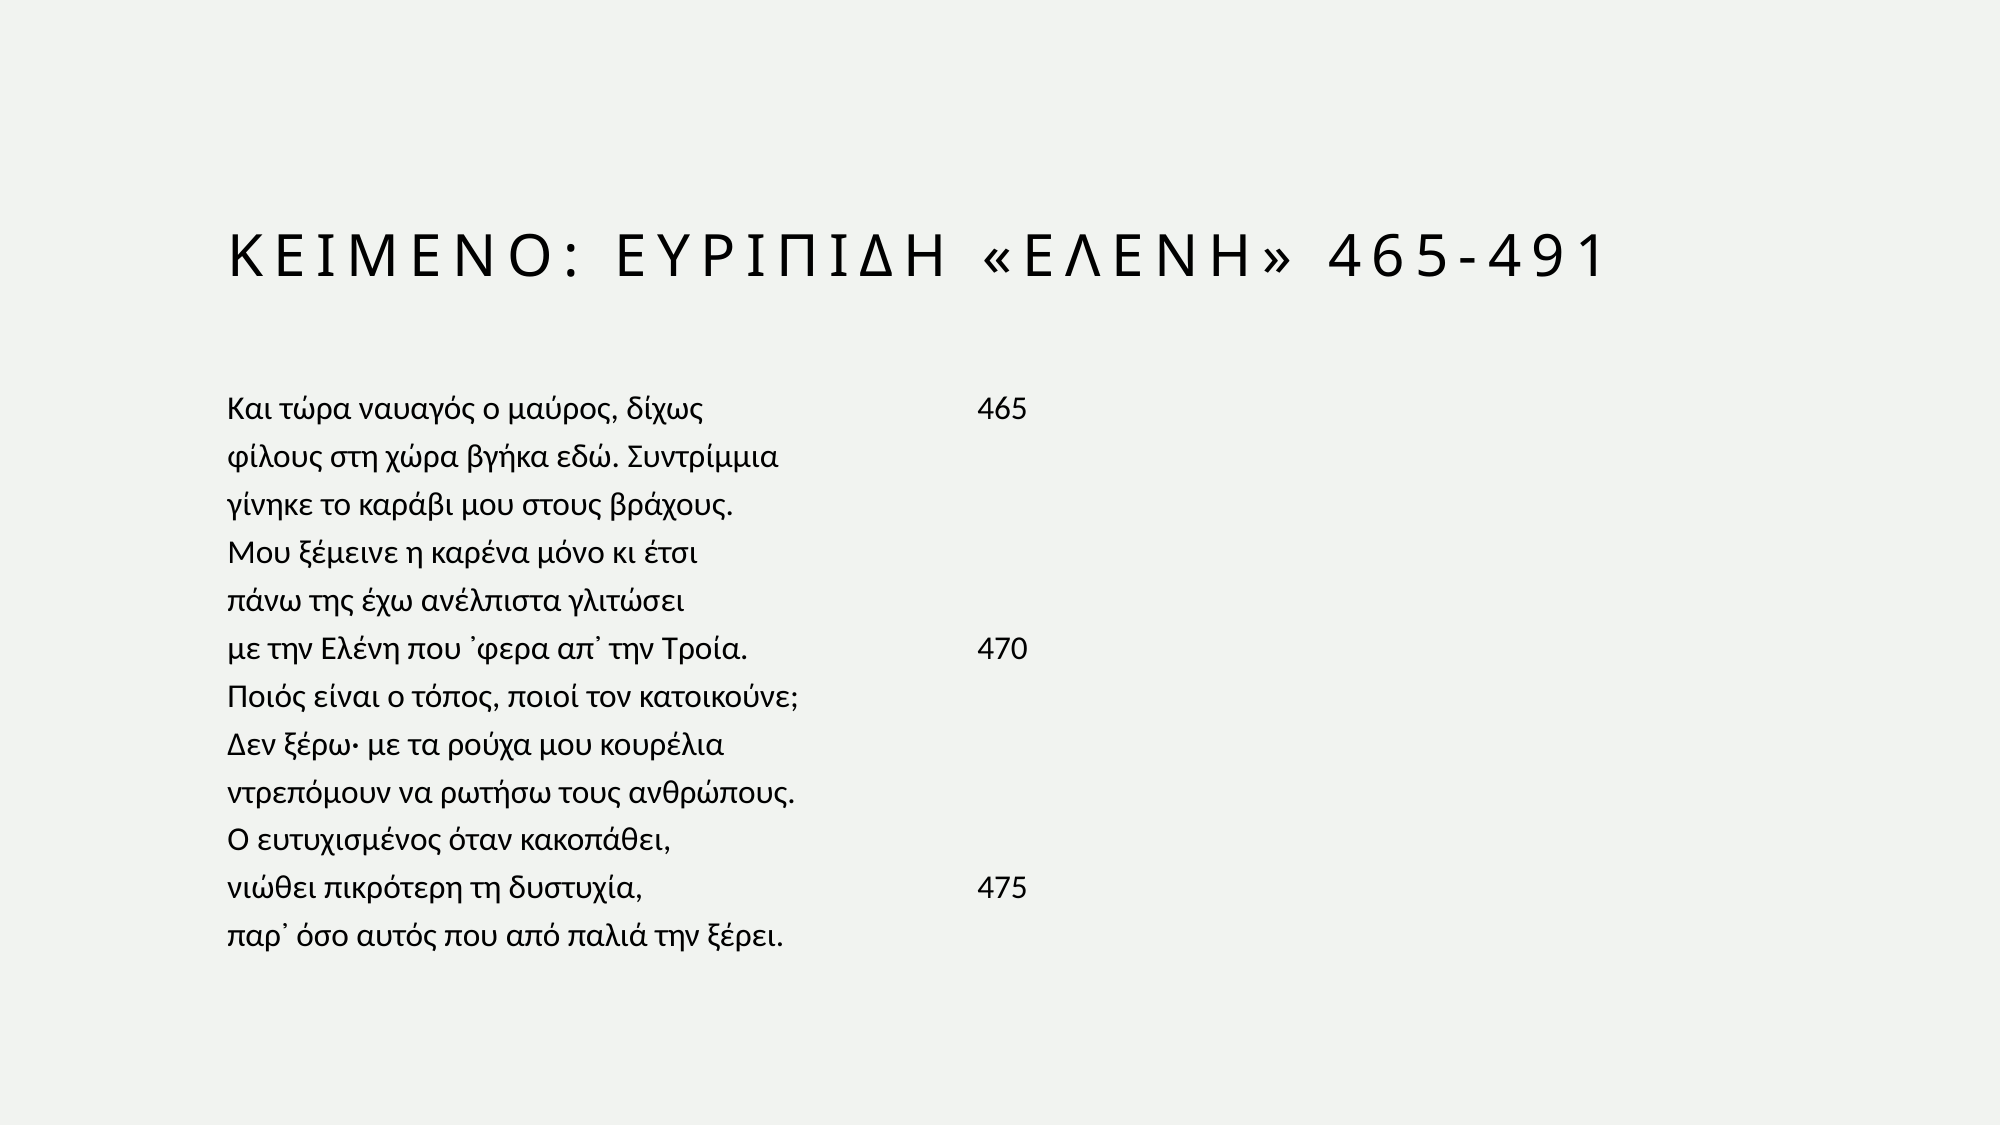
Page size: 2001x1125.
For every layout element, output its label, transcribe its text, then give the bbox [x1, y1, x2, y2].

title ΚΕΙΜΕΝΟ: ΕΥΡΙΠΙΔΗ «ΕΛΕΝΗ» 465-491 [212, 138, 1788, 354]
list Και τώρα ναυαγός ο μαύρος, δίχως 465 φίλους στη χώρα βγήκα εδώ. Συντρίμμια γίνηκε το καράβι μου στους βράχους. Μου ξέμεινε η καρένα μόνο κι έτσι πάνω της έχω ανέλπιστα γλιτώσει με την Ελένη που ᾽φερα απ᾽ την Τροία. 470 Ποιός είναι ο τόπος, ποιοί τον κατοικούνε; Δεν ξέρω· με τα ρούχα μου κουρέλια ντρεπόμουν να ρωτήσω τους ανθρώπους. Ο ευτυχισμένος όταν κακοπάθει, νιώθει πικρότερη τη δυστυχία, 475 παρ᾽ όσο αυτός που από παλιά την ξέρει. [212, 371, 1788, 969]
